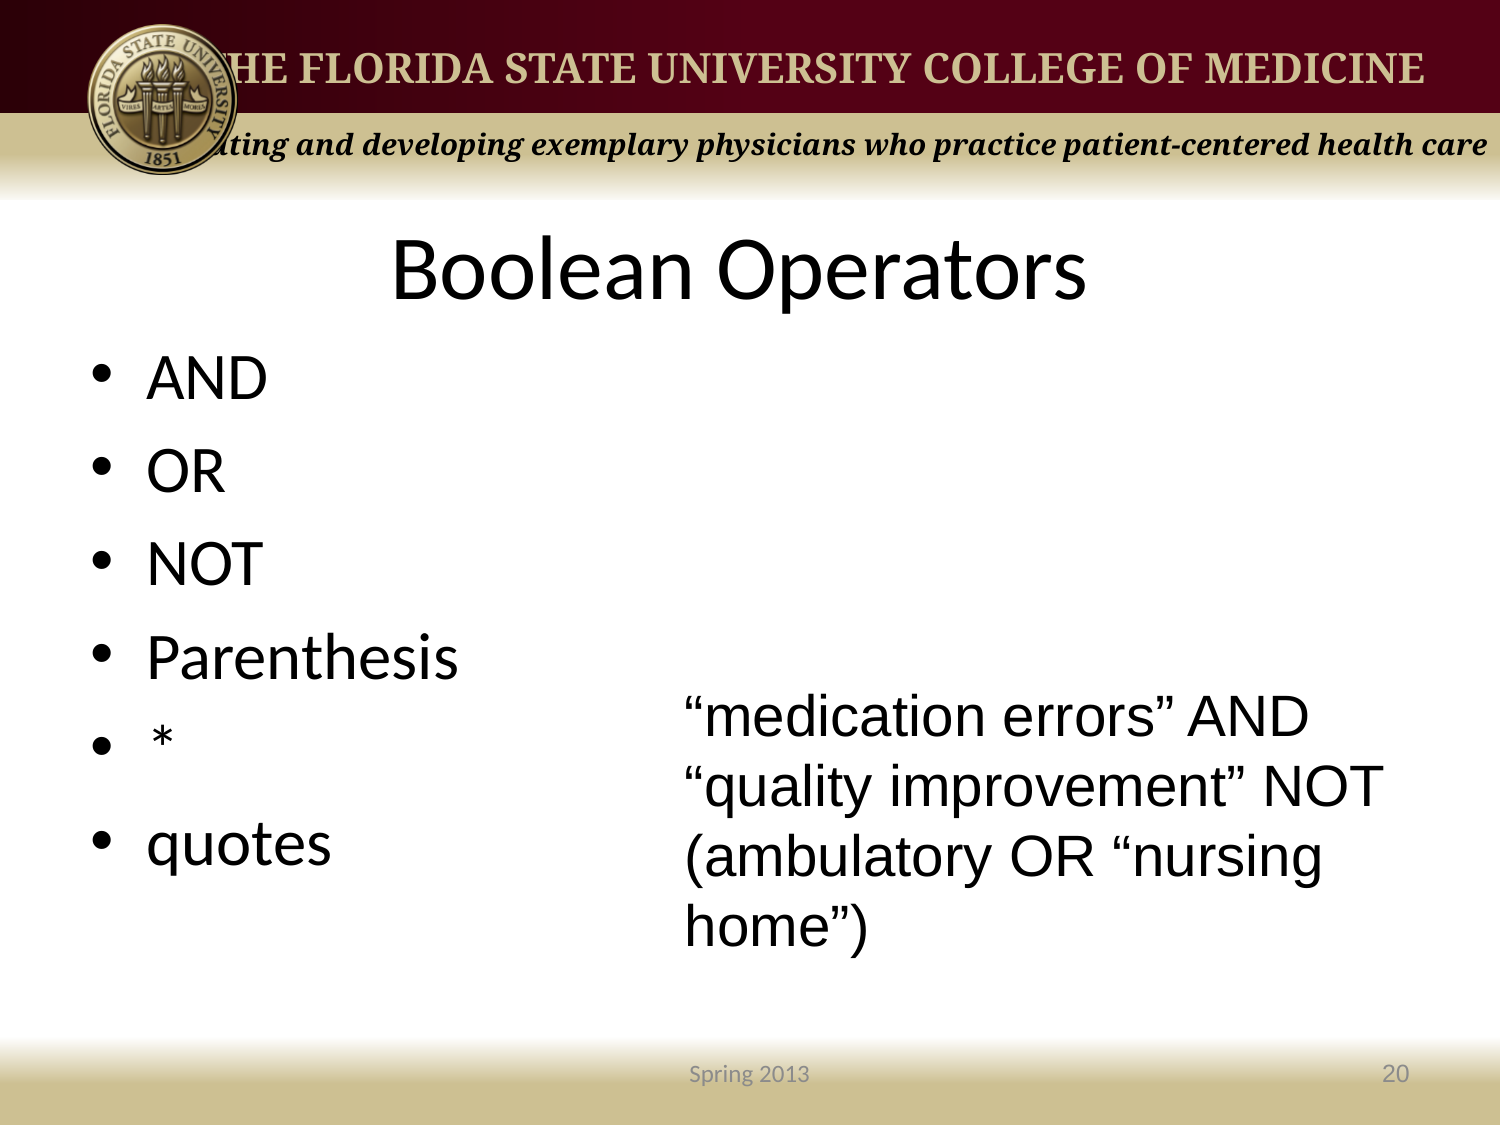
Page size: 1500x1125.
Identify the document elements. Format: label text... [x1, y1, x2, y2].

slide_number 20 [1074, 1042, 1425, 1103]
list AND OR NOT Parenthesis * quotes [75, 324, 1425, 1005]
title Boolean Operators [75, 212, 1425, 313]
picture [87, 24, 238, 175]
text_box “medication errors” AND “quality improvement” NOT (ambulatory OR “nursing home”) [670, 670, 1450, 966]
footer Spring 2013 [512, 1042, 988, 1103]
